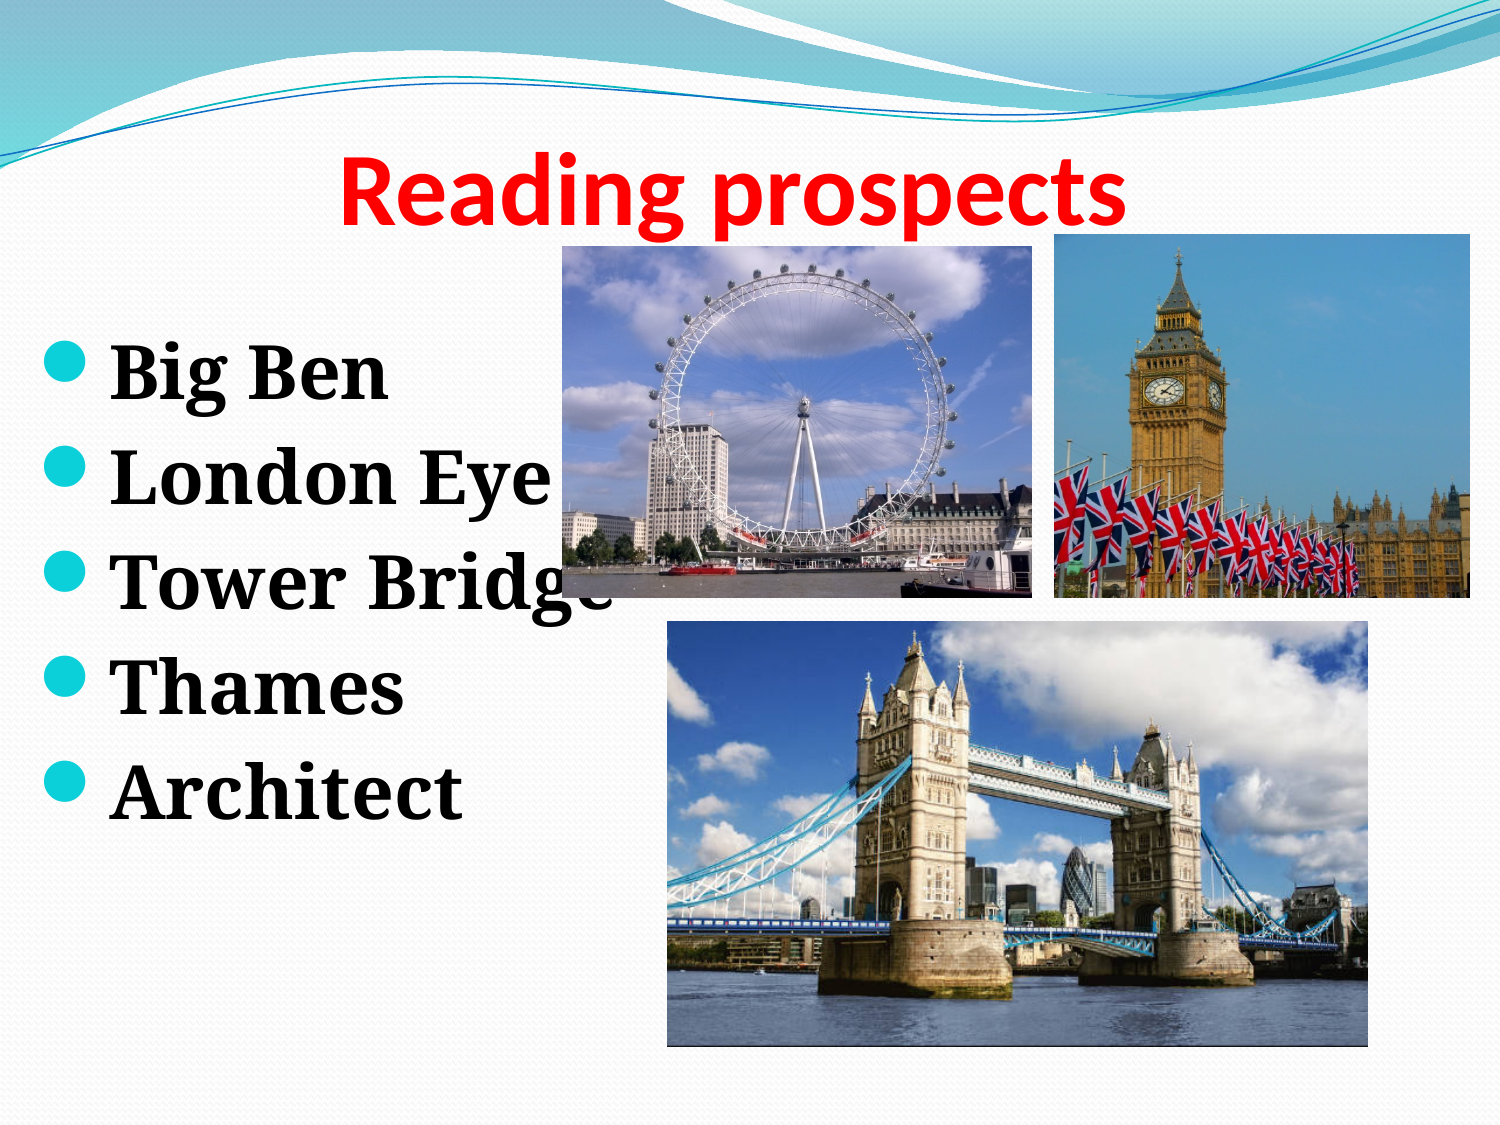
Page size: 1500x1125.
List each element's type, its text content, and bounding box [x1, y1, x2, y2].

list Big Ben London Eye Tower Bridge Thames Architect [23, 317, 1425, 1038]
picture [562, 245, 1032, 598]
picture [667, 620, 1368, 1047]
picture [1054, 234, 1470, 598]
title Reading prospects [70, 58, 1421, 247]
